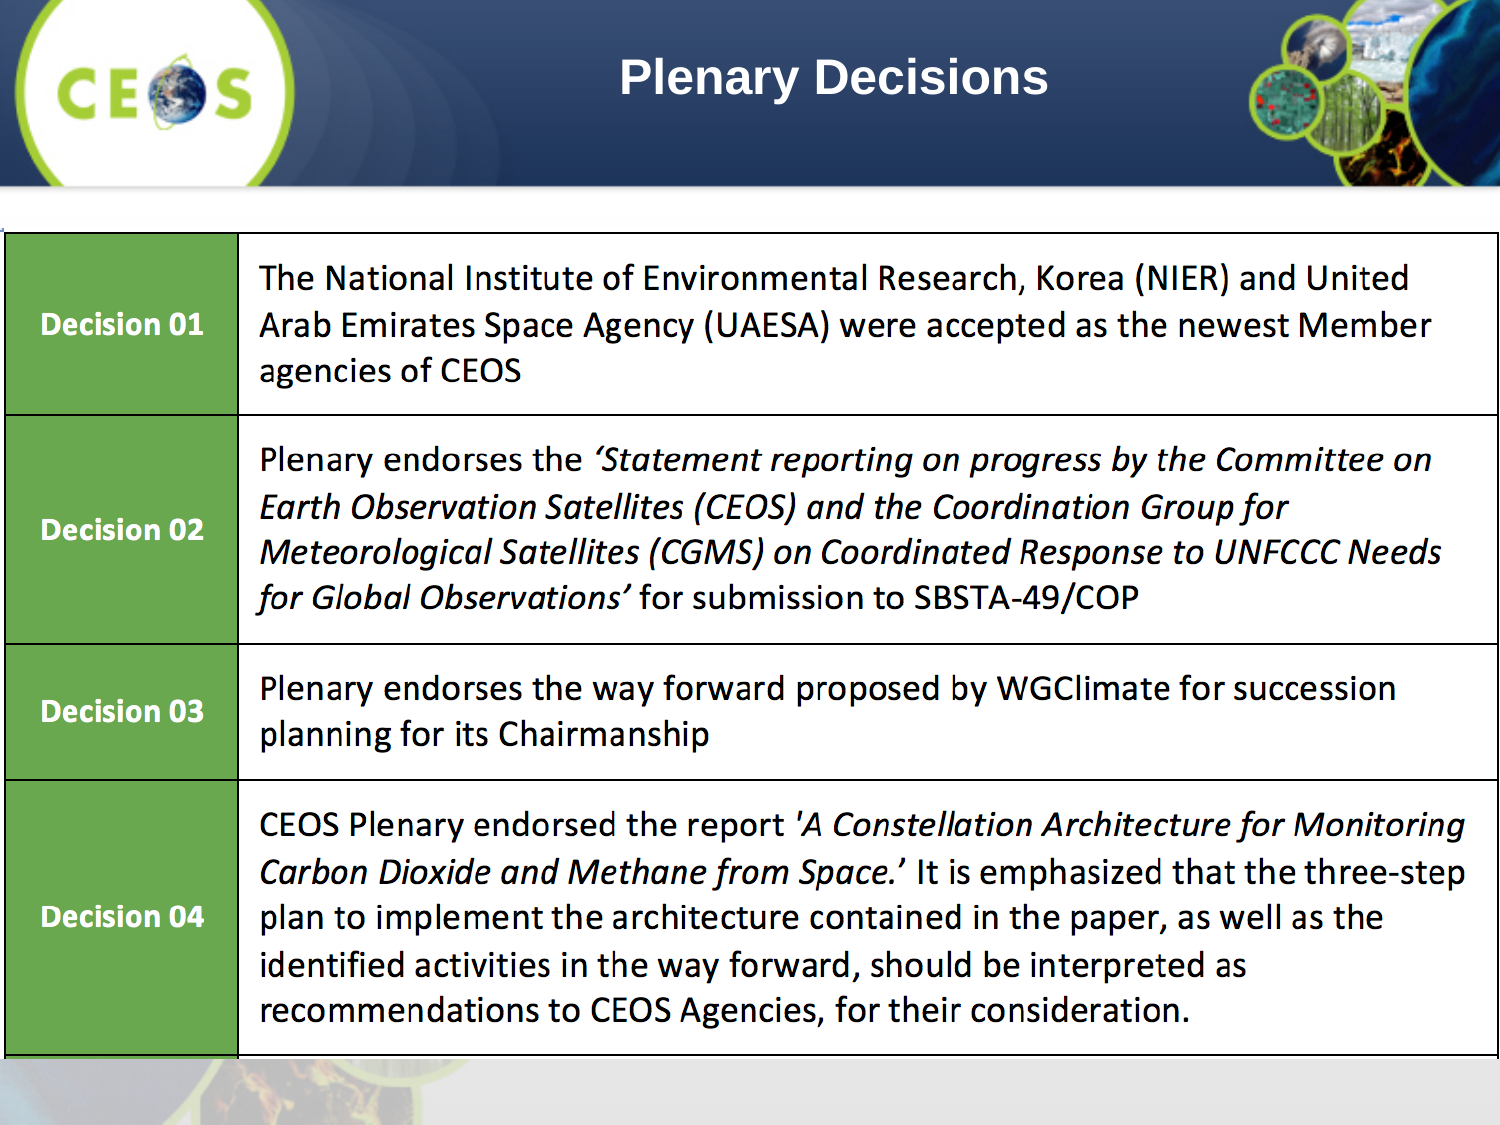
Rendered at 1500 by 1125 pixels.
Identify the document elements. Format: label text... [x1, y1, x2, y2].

list Plenary Decisions [292, 37, 1377, 148]
picture [0, 0, 1500, 1125]
